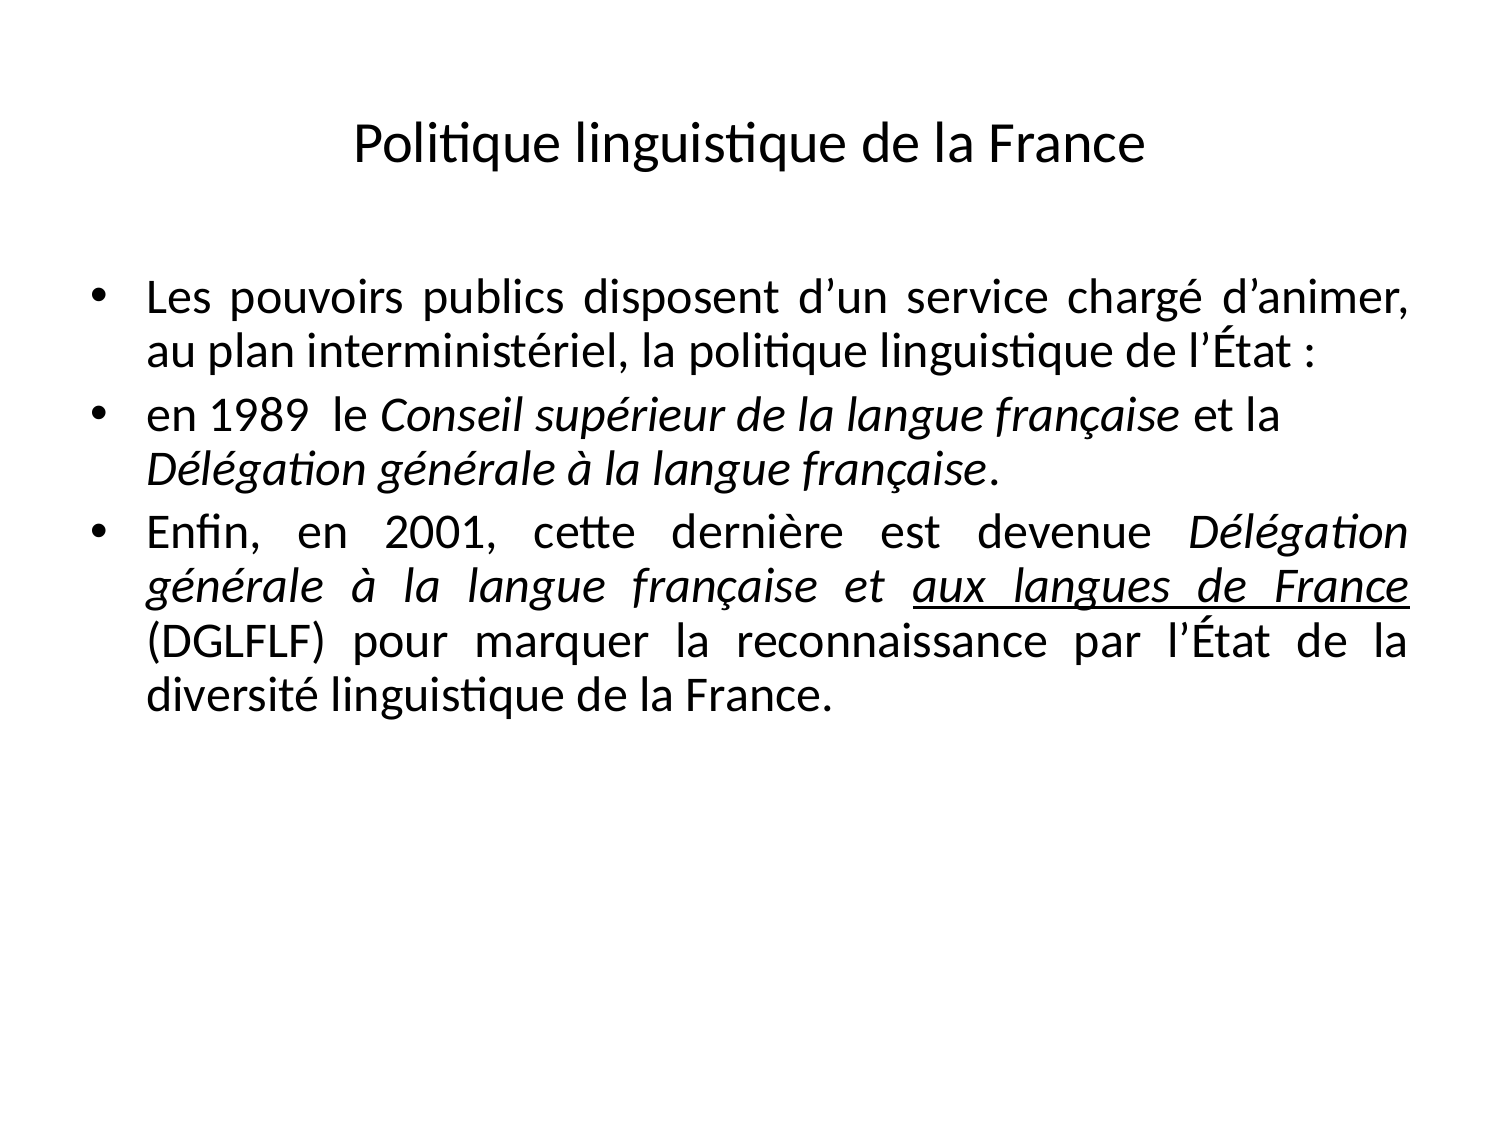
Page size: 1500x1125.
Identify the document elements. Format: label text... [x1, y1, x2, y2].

title Politique linguistique de la France [75, 45, 1425, 233]
list Les pouvoirs publics disposent d’un service chargé d’animer, au plan interministériel, la politique linguistique de l’État : en 1989 le Conseil supérieur de la langue française et la Délégation générale à la langue française. Enfin, en 2001, cette dernière est devenue Délégation générale à la langue française et aux langues de France (DGLFLF) pour marquer la reconnaissance par l’État de la diversité linguistique de la France. [75, 262, 1425, 1005]
